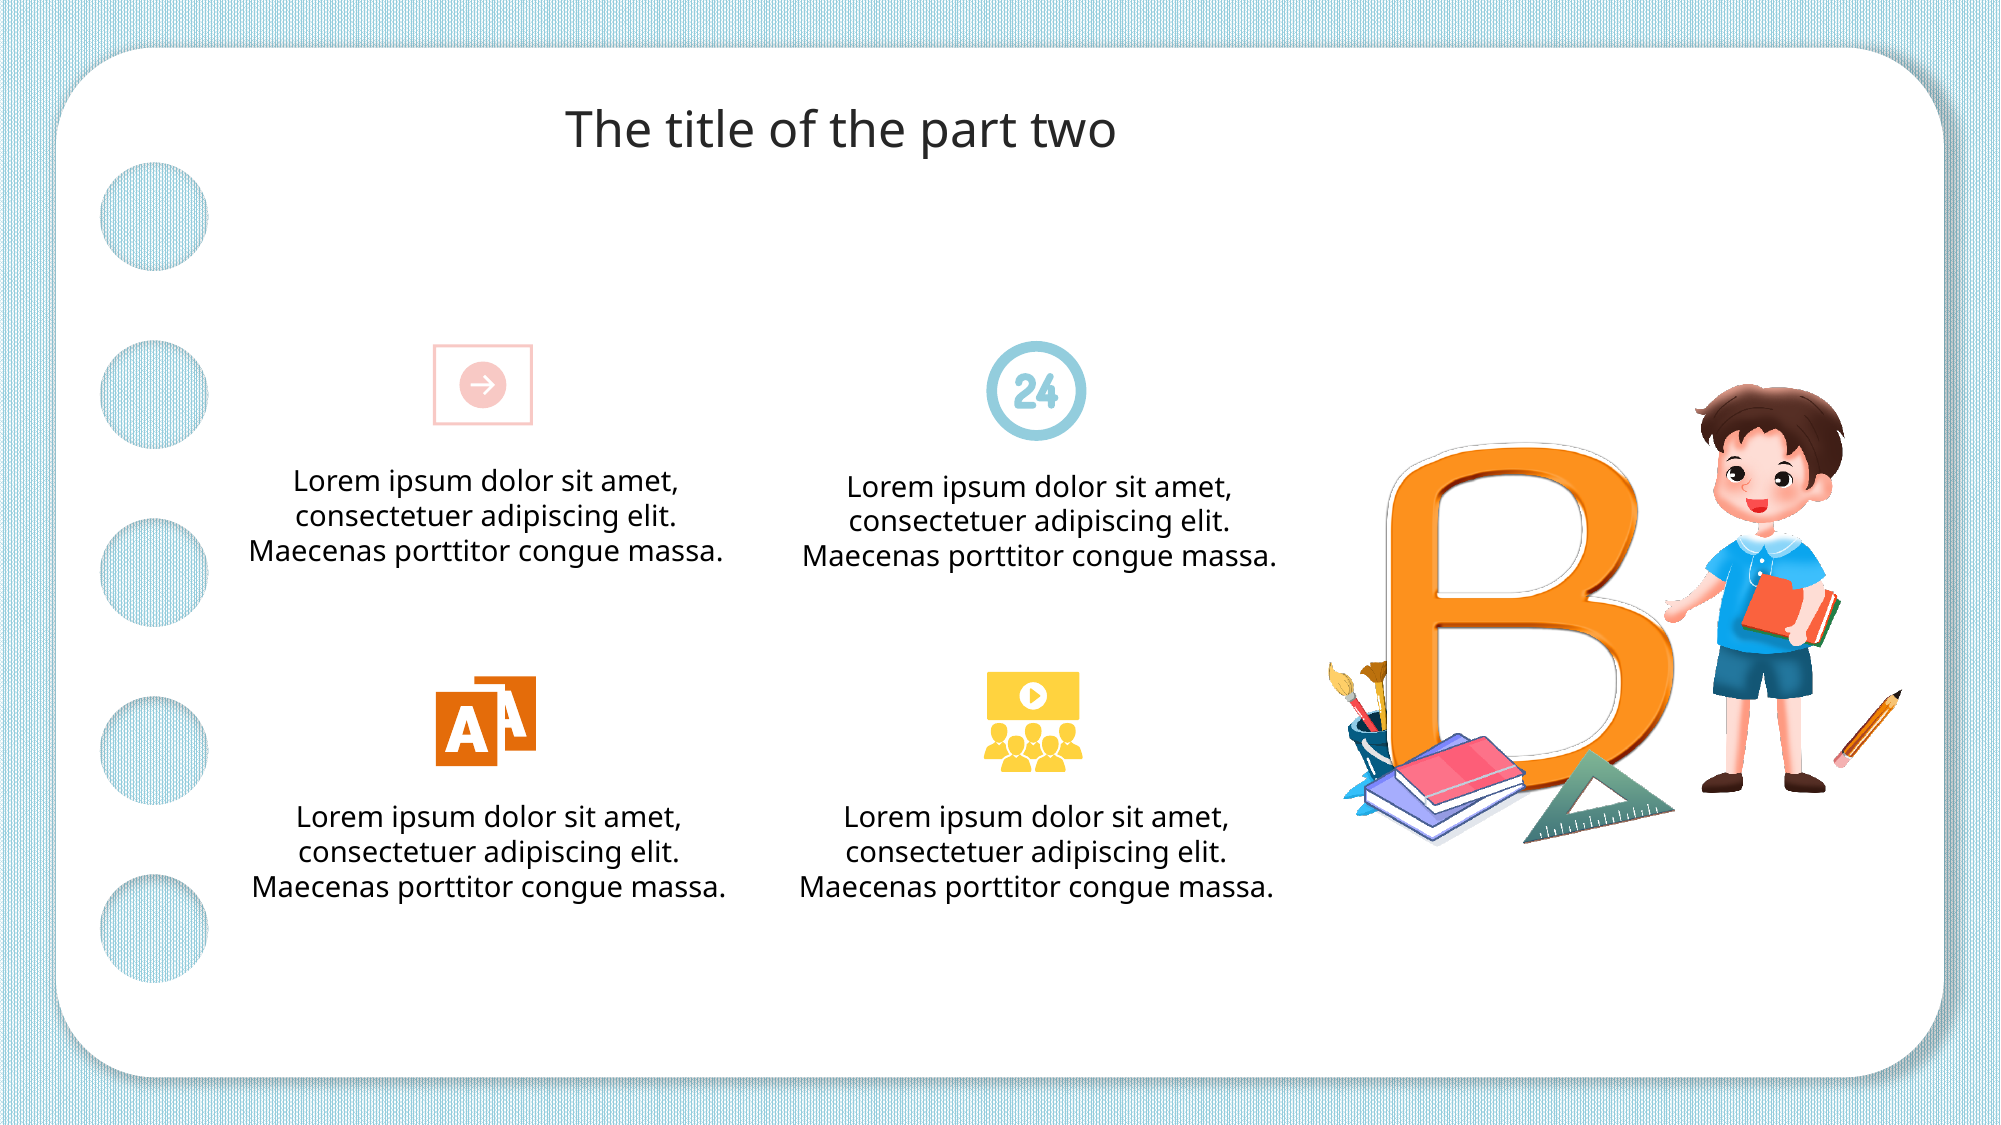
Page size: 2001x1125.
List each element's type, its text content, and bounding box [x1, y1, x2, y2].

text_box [770, 671, 1303, 913]
text_box The title of the part two [551, 89, 1343, 165]
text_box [223, 676, 756, 913]
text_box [220, 344, 753, 576]
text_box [773, 340, 1306, 582]
picture [1302, 271, 1948, 917]
